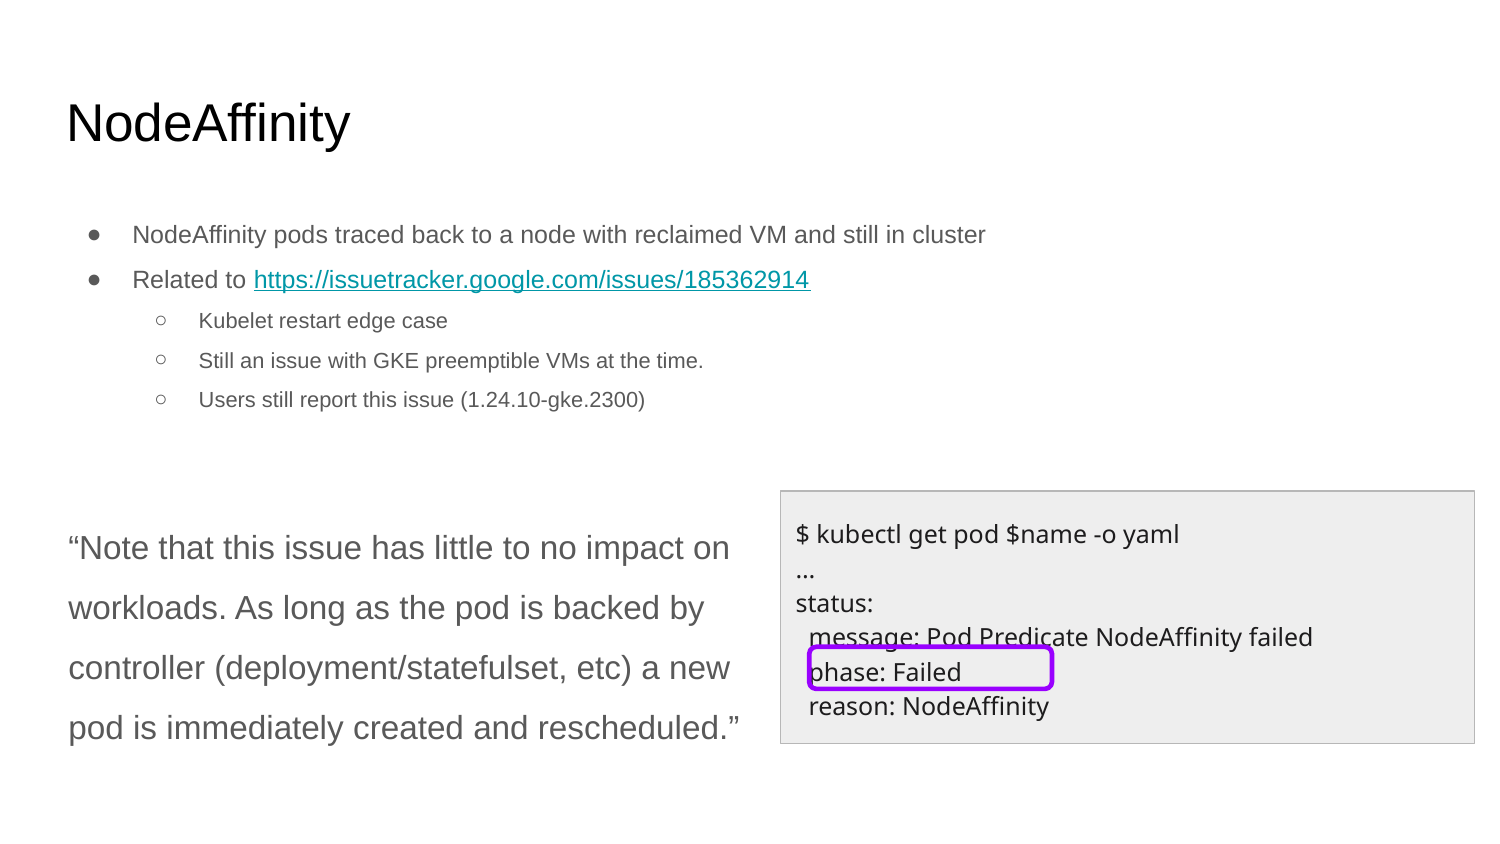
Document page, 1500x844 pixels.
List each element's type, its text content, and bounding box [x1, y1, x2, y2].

text_box $ kubectl get pod $name -o yaml … status: message: Pod Predicate NodeAffinity failed phase: Failed reason: NodeAffinity [780, 491, 1475, 744]
title NodeAffinity [51, 72, 1449, 167]
text_box [809, 646, 1053, 689]
list NodeAffinity pods traced back to a node with reclaimed VM and still in cluster Related to https://issuetracker.google.com/issues/185362914 Kubelet restart edge case Still an issue with GKE preemptible VMs at the time. Users still report this issue (1.24.10-gke.2300) [51, 189, 1449, 429]
text_box “Note that this issue has little to no impact on workloads. As long as the pod is backed by controller (deployment/statefulset, etc) a new pod is immediately created and rescheduled.” [53, 491, 760, 761]
